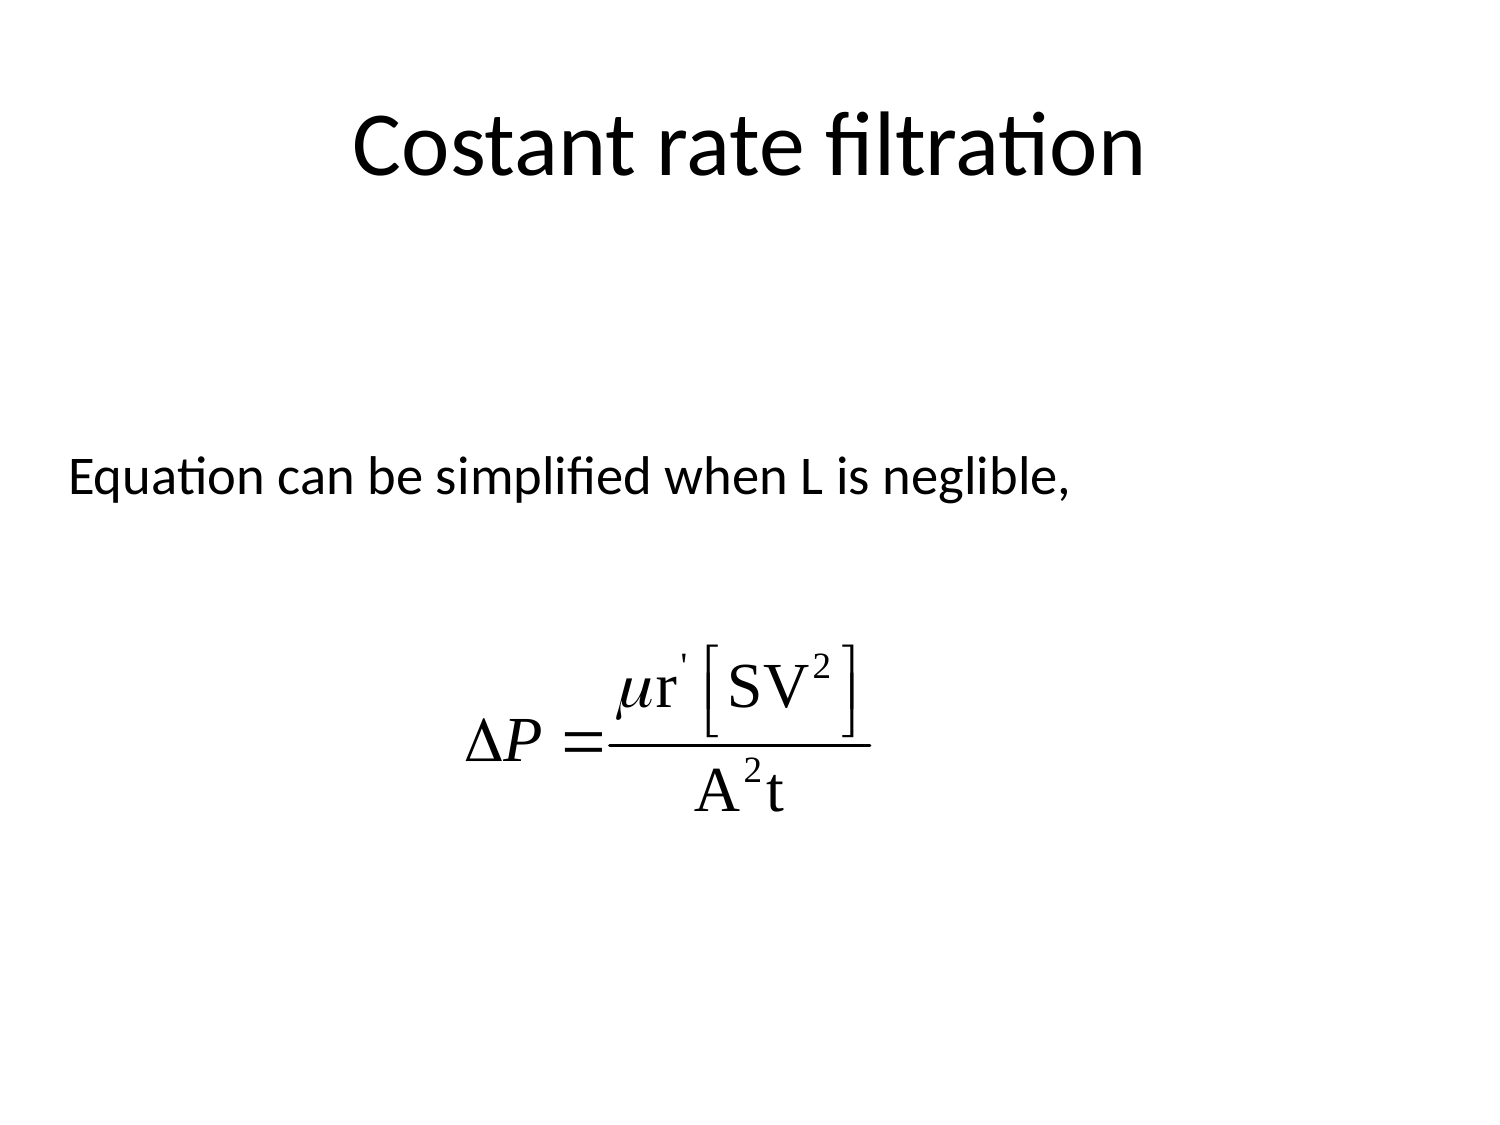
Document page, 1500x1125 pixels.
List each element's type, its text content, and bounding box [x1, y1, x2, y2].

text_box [454, 633, 883, 827]
list Equation can be simplified when L is neglible, [53, 432, 1404, 823]
title Costant rate filtration [75, 45, 1425, 233]
